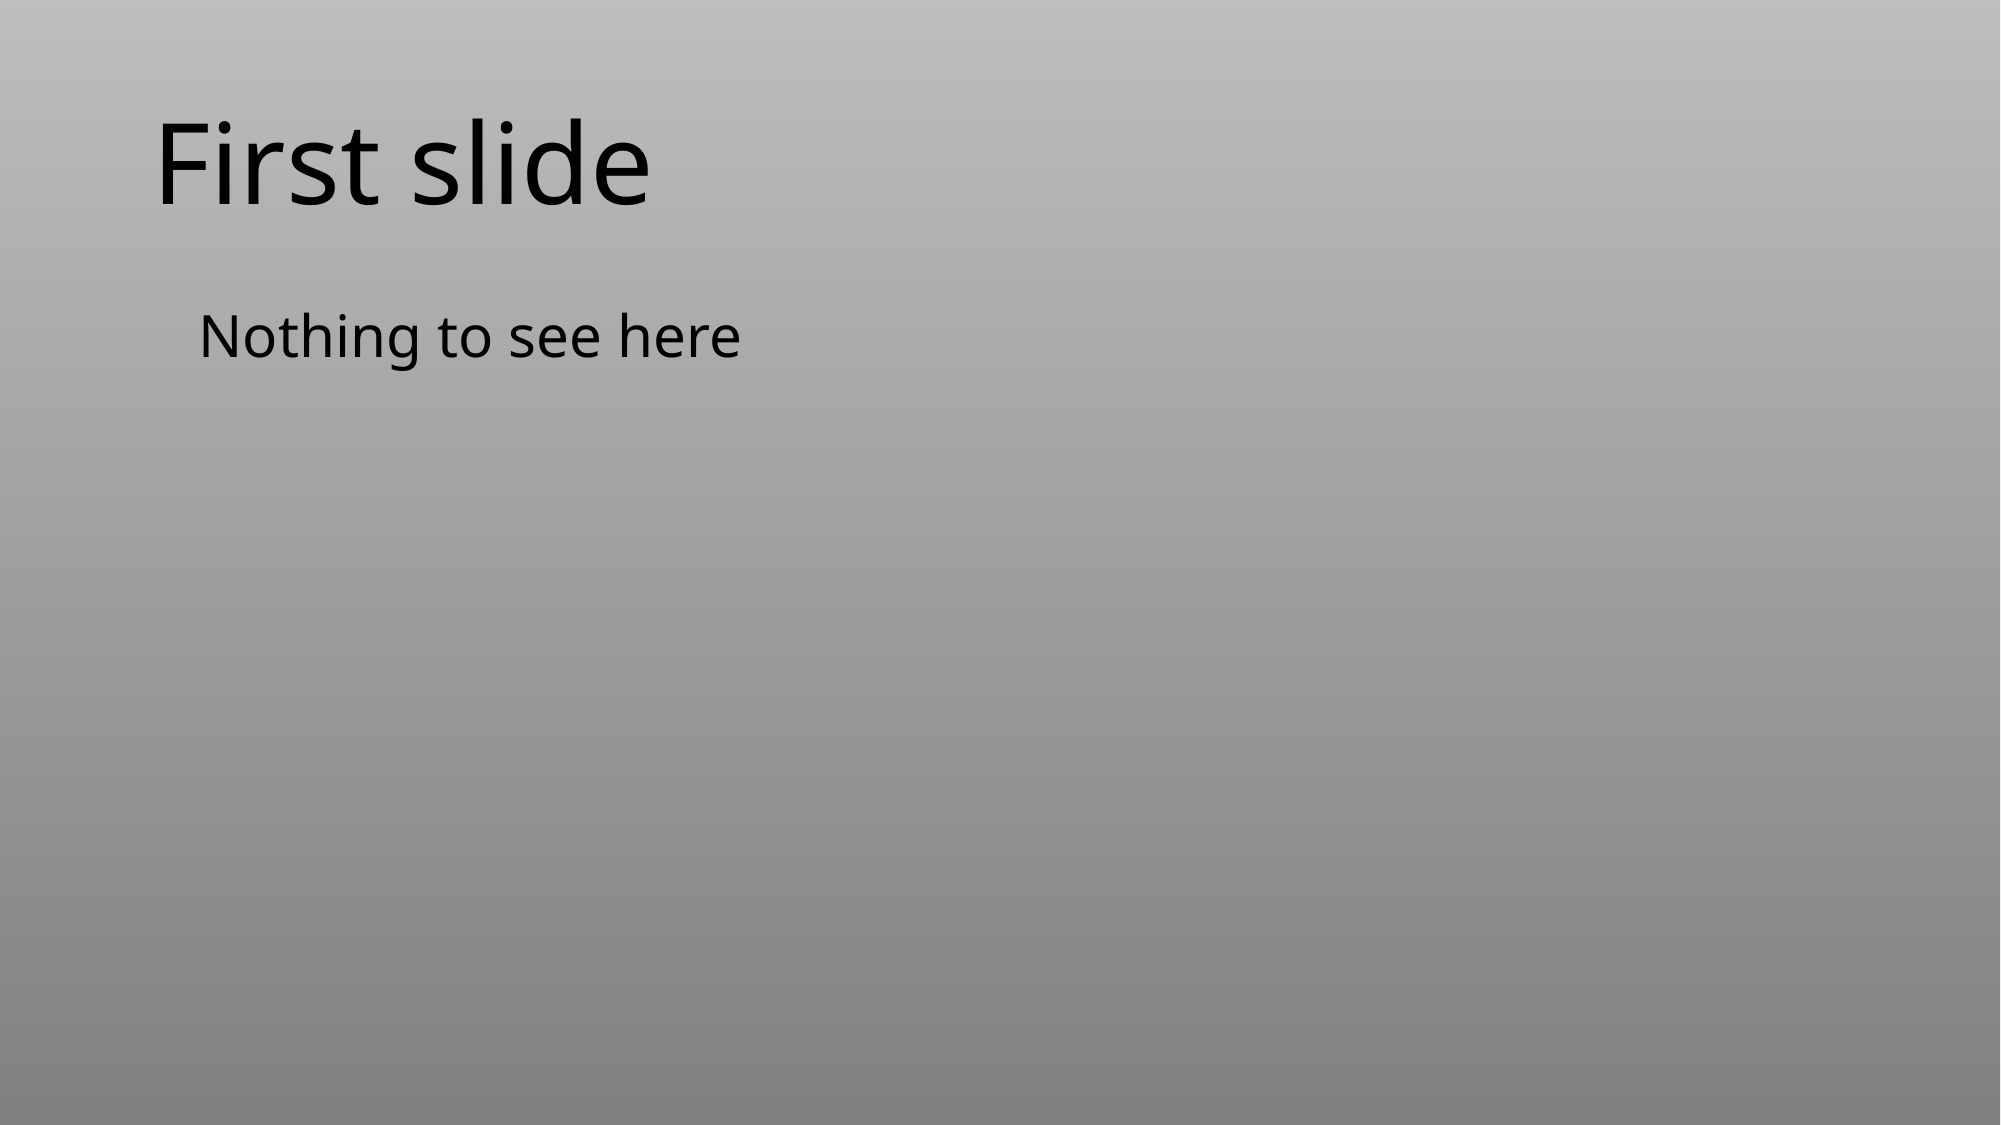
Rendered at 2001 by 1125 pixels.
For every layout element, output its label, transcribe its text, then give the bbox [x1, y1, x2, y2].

list Nothing to see here [183, 299, 1863, 1014]
picture [0, 0, 2001, 1125]
title First slide [137, 59, 1863, 278]
